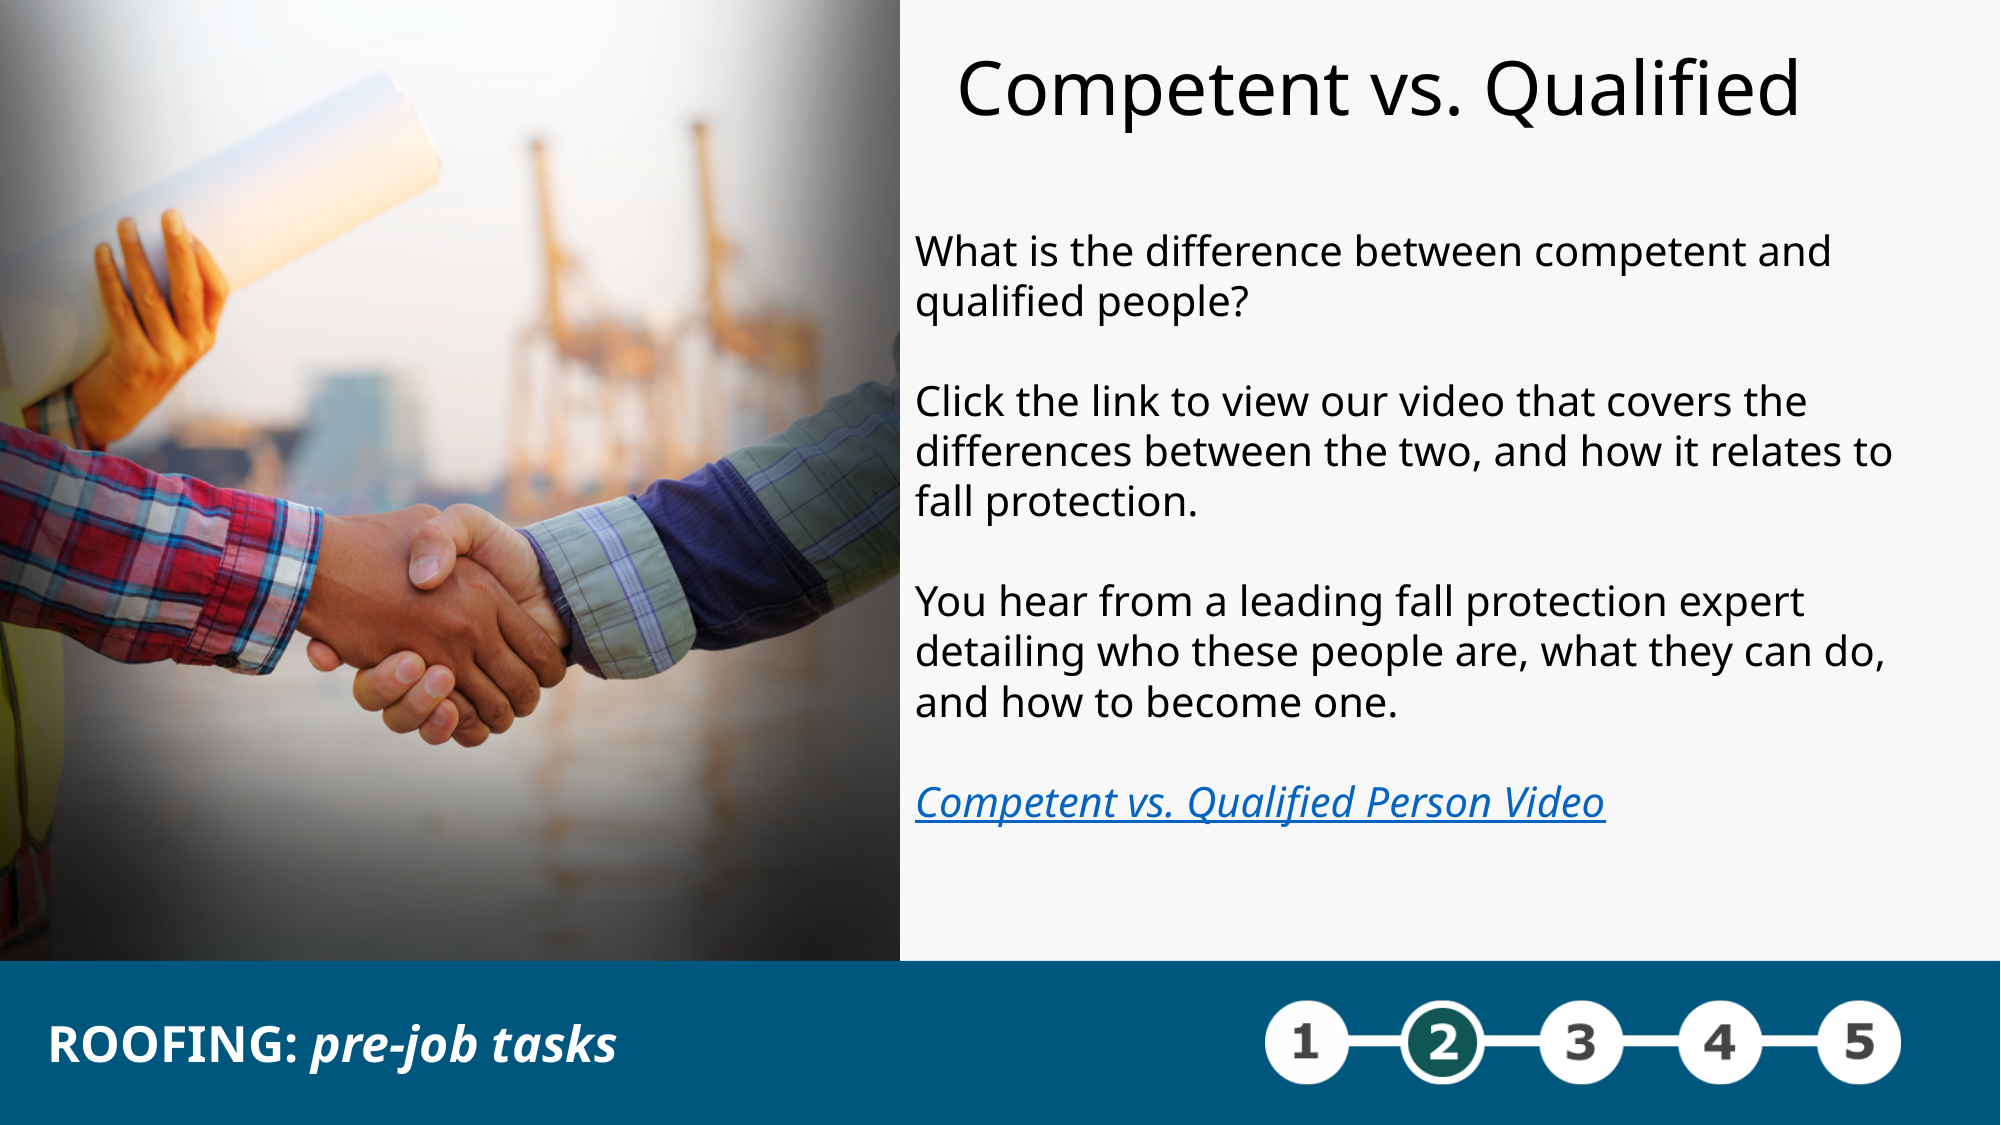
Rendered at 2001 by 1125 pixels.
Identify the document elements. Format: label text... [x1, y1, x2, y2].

title Competent vs. Qualified [941, 15, 1882, 168]
text_box [0, 960, 2000, 1125]
picture [1266, 1001, 1901, 1084]
picture [0, 0, 900, 960]
text_box What is the difference between competent and qualified people? Click the link to view our video that covers the differences between the two, and how it relates to fall protection. You hear from a leading fall protection expert detailing who these people are, what they can do, and how to become one. Competent vs. Qualified Person Video [900, 217, 1943, 840]
text_box ROOFING: pre-job tasks [33, 1004, 1186, 1080]
